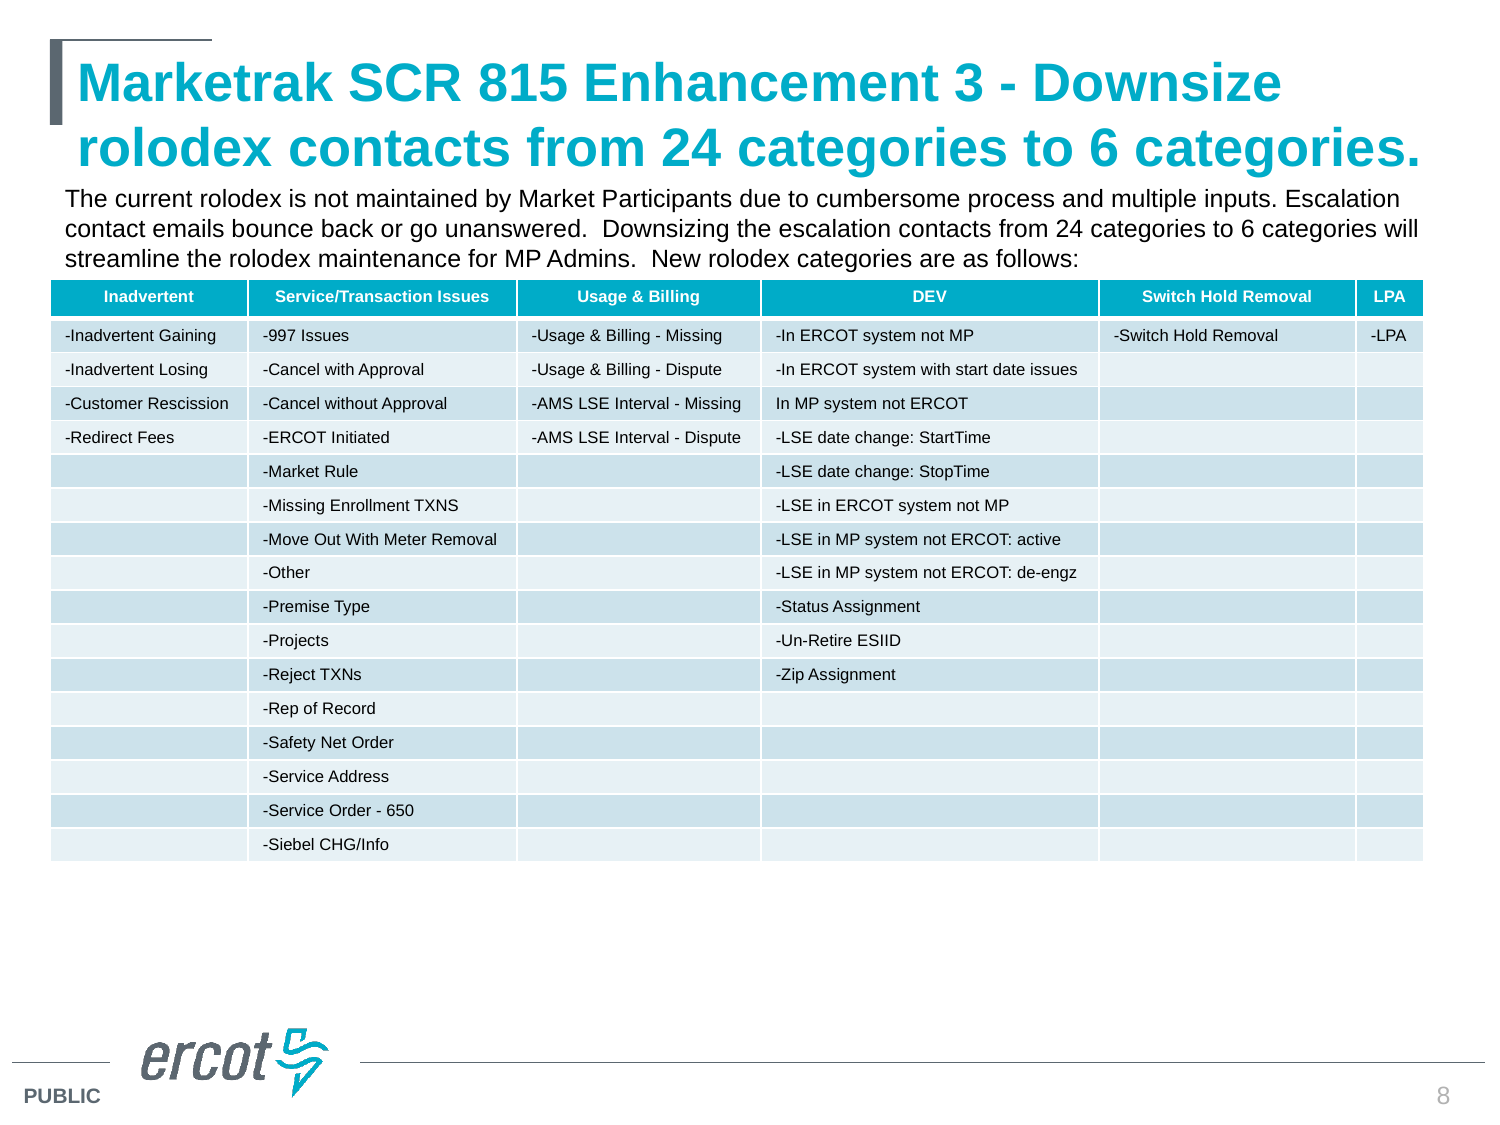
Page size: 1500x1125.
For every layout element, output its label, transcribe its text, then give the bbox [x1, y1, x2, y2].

table_cell -ERCOT Initiated [249, 421, 516, 453]
table_header DEV [762, 280, 1098, 316]
table_cell -Usage & Billing - Dispute [518, 353, 760, 386]
table_cell [1357, 455, 1423, 487]
table_cell -LPA [1357, 321, 1423, 352]
table_cell -Missing Enrollment TXNS [249, 489, 516, 521]
table_cell [1100, 659, 1355, 691]
table_cell [518, 489, 760, 521]
table_cell [518, 727, 760, 759]
table_cell [51, 727, 247, 759]
table_cell [1357, 625, 1423, 657]
table_cell In MP system not ERCOT [762, 387, 1098, 420]
table_cell [51, 523, 247, 555]
table_cell [518, 523, 760, 555]
table_cell [1100, 455, 1355, 487]
table_cell -LSE in MP system not ERCOT: active [762, 523, 1098, 555]
table_cell [518, 591, 760, 623]
table_cell -Siebel CHG/Info [249, 829, 516, 861]
table_cell [762, 761, 1098, 793]
table_cell -LSE in ERCOT system not MP [762, 489, 1098, 521]
table_cell [1100, 387, 1355, 420]
table_cell [1357, 523, 1423, 555]
table_cell [518, 659, 760, 691]
table_cell -Service Order - 650 [249, 795, 516, 827]
table_cell [1100, 829, 1355, 861]
table_cell [1357, 659, 1423, 691]
table_cell [51, 795, 247, 827]
table_cell -Redirect Fees [51, 421, 247, 453]
table_cell [51, 625, 247, 657]
table_cell [51, 693, 247, 725]
table_cell -Inadvertent Losing [51, 353, 247, 386]
table_cell [762, 795, 1098, 827]
table_cell -Projects [249, 625, 516, 657]
table_cell -Premise Type [249, 591, 516, 623]
table_cell [1357, 387, 1423, 420]
table_cell [518, 625, 760, 657]
table_cell [1357, 489, 1423, 521]
list The current rolodex is not maintained by Market Participants due to cumbersome process and multiple inputs. Escalation contact emails bounce back or go unanswered. Downsizing the escalation contacts from 24 categories to 6 categories will streamline the rolodex maintenance for MP Admins. New rolodex categories are as follows: [50, 174, 1450, 1025]
table_cell [51, 591, 247, 623]
table_cell [762, 727, 1098, 759]
table_cell -Cancel with Approval [249, 353, 516, 386]
table_cell [1100, 591, 1355, 623]
table_cell [1100, 795, 1355, 827]
table_cell [1100, 727, 1355, 759]
table_cell [1357, 795, 1423, 827]
table_cell -Move Out With Meter Removal [249, 523, 516, 555]
table_cell [1357, 727, 1423, 759]
table_cell [51, 489, 247, 521]
table_cell [1100, 353, 1355, 386]
table_cell [1357, 829, 1423, 861]
table_cell [518, 761, 760, 793]
table_cell [1357, 421, 1423, 453]
table_cell [51, 455, 247, 487]
table_cell [1100, 489, 1355, 521]
table_cell -Rep of Record [249, 693, 516, 725]
table_header LPA [1357, 280, 1423, 316]
table_cell -LSE date change: StopTime [762, 455, 1098, 487]
table_cell -Customer Rescission [51, 387, 247, 420]
table_cell -Reject TXNs [249, 659, 516, 691]
table_cell -Other [249, 557, 516, 589]
table_cell [51, 829, 247, 861]
table_cell [518, 829, 760, 861]
table_cell -AMS LSE Interval - Missing [518, 387, 760, 420]
picture [137, 1025, 332, 1100]
table_cell [1100, 421, 1355, 453]
table_cell [1357, 353, 1423, 386]
table_cell -Service Address [249, 761, 516, 793]
table_cell -In ERCOT system with start date issues [762, 353, 1098, 386]
table_cell -LSE date change: StartTime [762, 421, 1098, 453]
table_cell [51, 659, 247, 691]
table_cell [1357, 591, 1423, 623]
table_cell -Status Assignment [762, 591, 1098, 623]
table_cell -Usage & Billing - Missing [518, 321, 760, 352]
table_cell [1100, 693, 1355, 725]
table_cell [1100, 557, 1355, 589]
table_cell -Inadvertent Gaining [51, 321, 247, 352]
table_cell [1357, 693, 1423, 725]
table_cell [1100, 761, 1355, 793]
table_cell [51, 761, 247, 793]
table_cell -Un-Retire ESIID [762, 625, 1098, 657]
table_cell -LSE in MP system not ERCOT: de-engz [762, 557, 1098, 589]
table_cell -997 Issues [249, 321, 516, 352]
table_cell -Switch Hold Removal [1100, 321, 1355, 352]
table_cell [518, 693, 760, 725]
table_header Service/Transaction Issues [249, 280, 516, 316]
table_cell [1100, 625, 1355, 657]
title Marketrak SCR 815 Enhancement 3 - Downsize rolodex contacts from 24 categories to 6 categories. [62, 39, 1450, 125]
table_cell [762, 693, 1098, 725]
table_header Usage & Billing [518, 280, 760, 316]
table_cell [1357, 761, 1423, 793]
table_cell [518, 557, 760, 589]
table_cell -In ERCOT system not MP [762, 321, 1098, 352]
slide_number 8 [1400, 1076, 1488, 1113]
table_cell [51, 557, 247, 589]
table_cell -Cancel without Approval [249, 387, 516, 420]
table_cell -Zip Assignment [762, 659, 1098, 691]
table_cell [518, 455, 760, 487]
table_header Switch Hold Removal [1100, 280, 1355, 316]
table_cell -AMS LSE Interval - Dispute [518, 421, 760, 453]
table_cell -Market Rule [249, 455, 516, 487]
table_cell -Safety Net Order [249, 727, 516, 759]
table_cell [1100, 523, 1355, 555]
table_cell [762, 829, 1098, 861]
table_cell [518, 795, 760, 827]
table_header Inadvertent [51, 280, 247, 316]
table_cell [1357, 557, 1423, 589]
